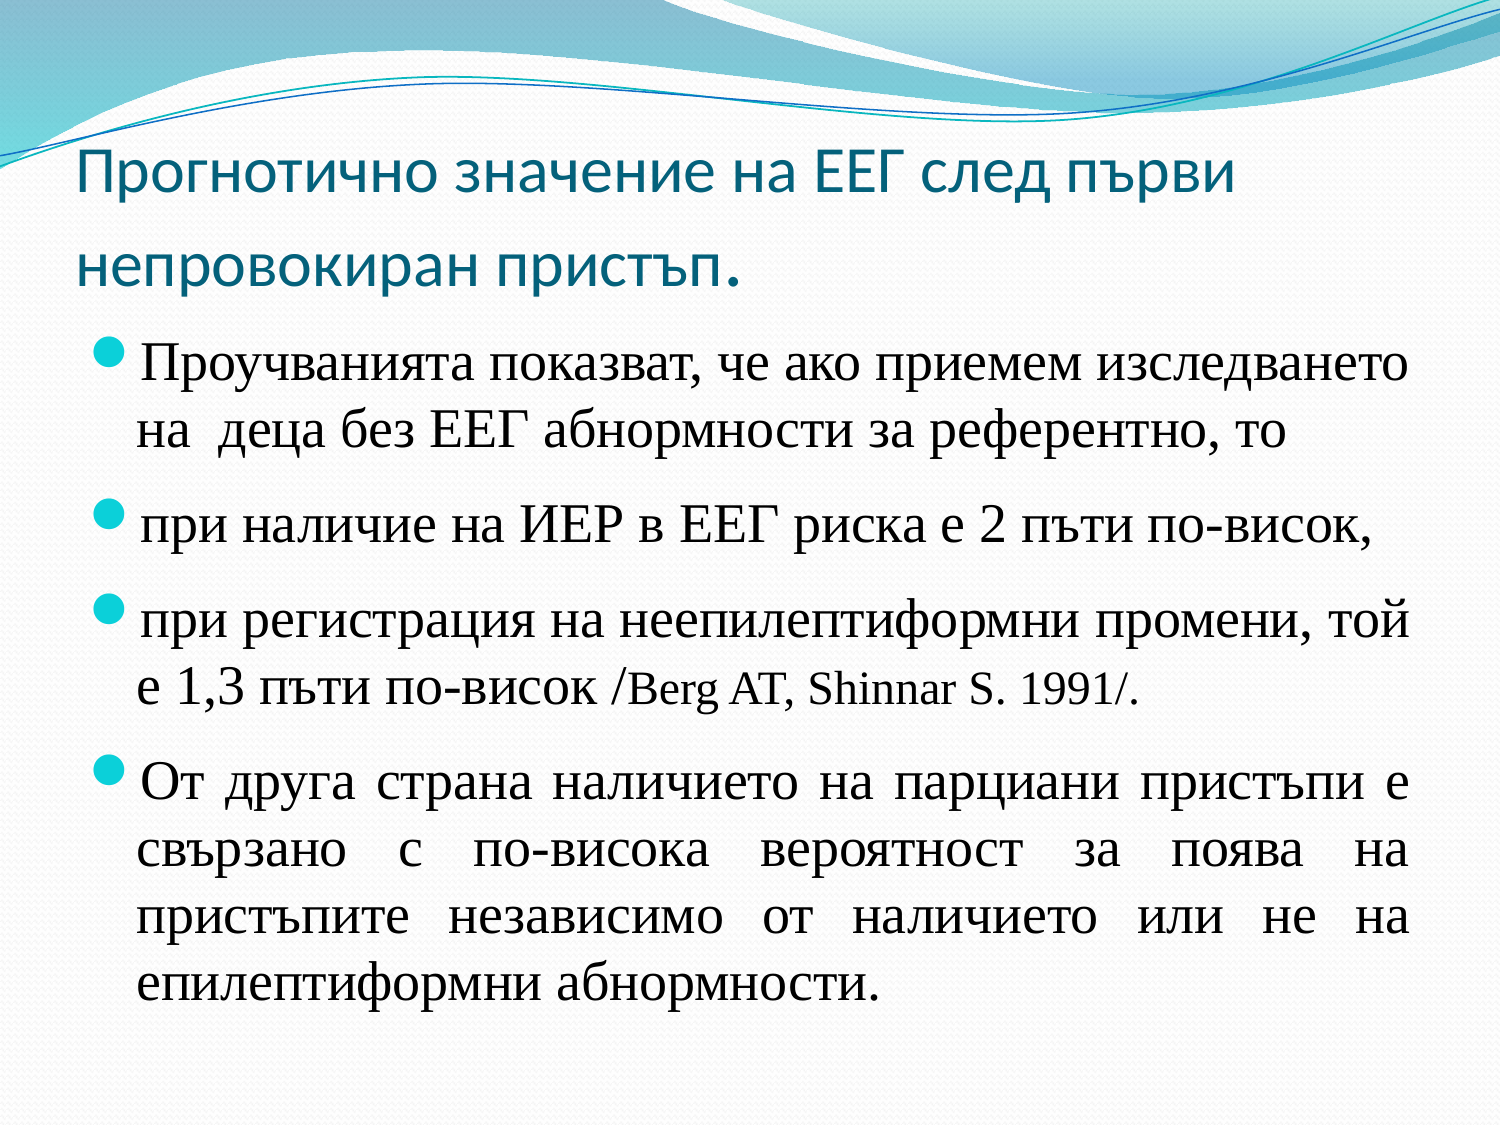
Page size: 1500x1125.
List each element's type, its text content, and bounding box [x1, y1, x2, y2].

list Проучванията показват, че ако приемем изследването на деца без ЕЕГ абнормности за референтно, то при наличие на ИЕР в ЕЕГ риска е 2 пъти по-висок, при регистрация на неепилептиформни промени, той е 1,3 пъти по-висок /Berg AT, Shinnar S. 1991/. От друга страна наличието на парциани пристъпи е свързано с по-висока вероятност за поява на пристъпите независимо от наличието или не на епилептиформни абнормности. [75, 317, 1425, 1038]
title Прогнотично значение на ЕЕГ след първи непровокиран пристъп. [75, 115, 1425, 303]
